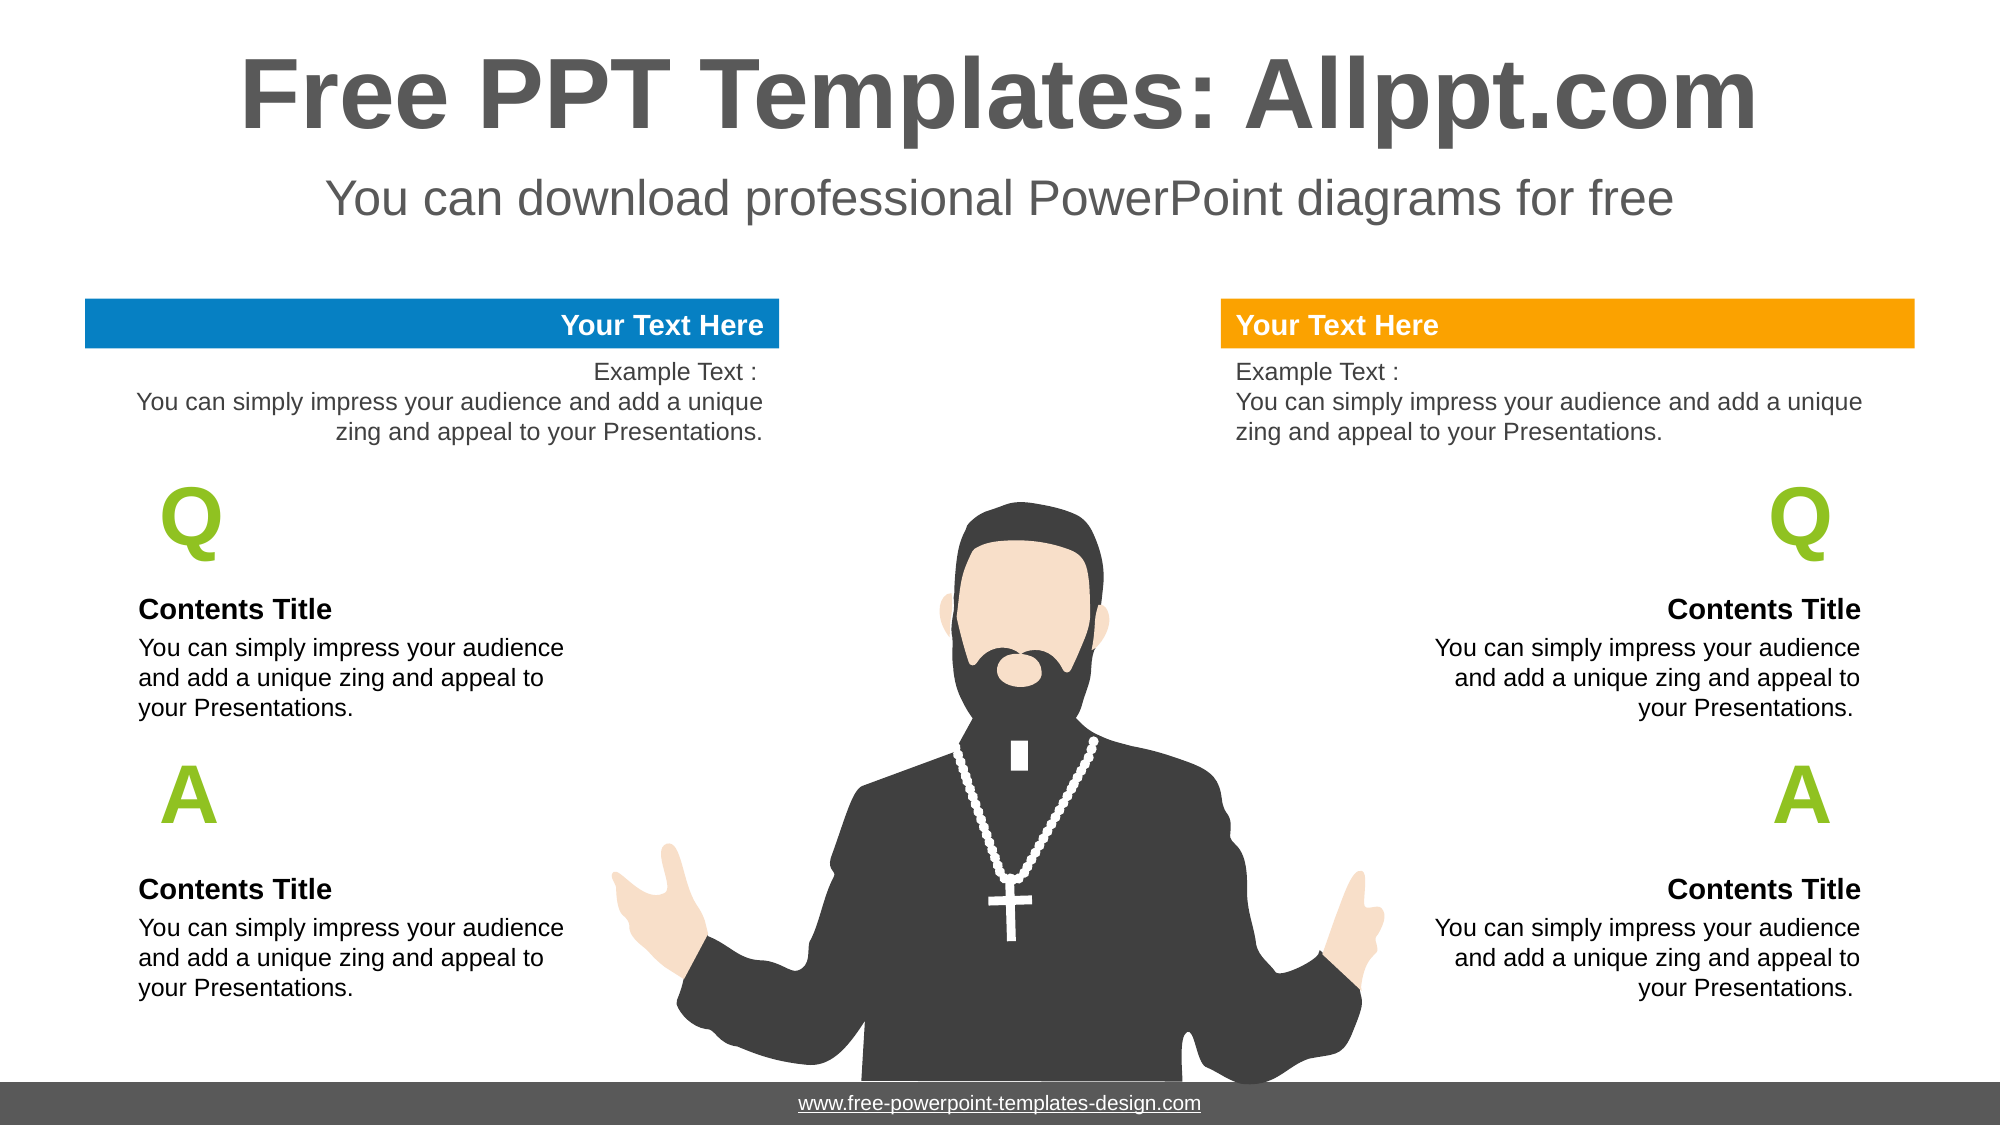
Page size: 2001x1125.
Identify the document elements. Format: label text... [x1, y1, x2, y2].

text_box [85, 298, 780, 454]
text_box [120, 453, 619, 1010]
text_box www.free-powerpoint-templates-design.com [0, 1082, 2000, 1123]
title Free PPT Templates: Allppt.com [0, 32, 2000, 161]
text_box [1220, 298, 1915, 454]
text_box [611, 502, 1385, 1085]
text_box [1381, 453, 1880, 1010]
list You can download professional PowerPoint diagrams for free [0, 164, 2000, 234]
